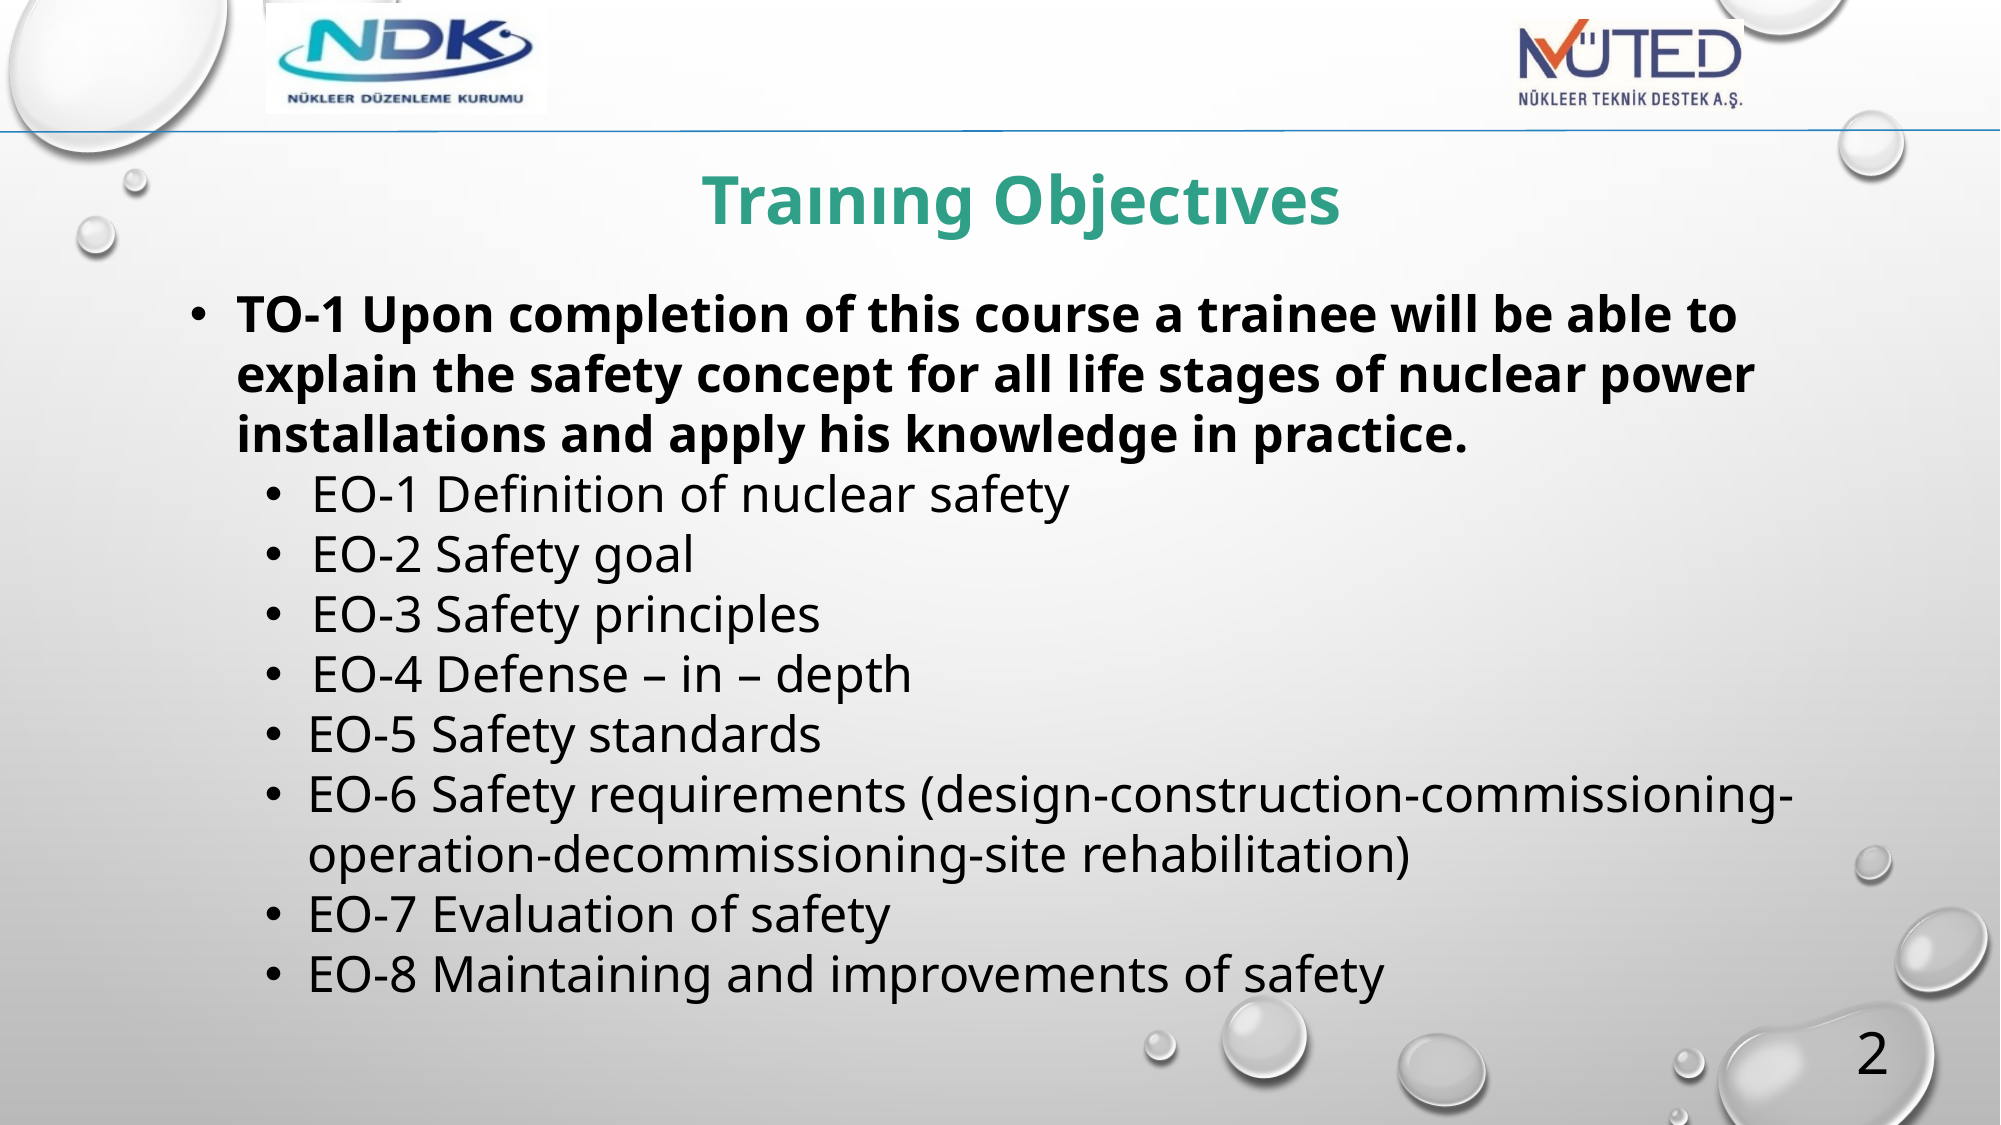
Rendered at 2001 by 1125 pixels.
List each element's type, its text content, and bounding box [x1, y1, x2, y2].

picture [0, 133, 2000, 1125]
slide_number 2 [1767, 1056, 1905, 1088]
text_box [0, 3, 2000, 133]
text_box Traınıng Objectıves TO-1 Upon completion of this course a trainee will be able to explain the safety concept for all life stages of nuclear power installations and apply his knowledge in practice. EO-1 Definition of nuclear safety EO-2 Safety goal EO-3 Safety principles EO-4 Defense – in – depth EO-5 Safety standards EO-6 Safety requirements (design-construction-commissioning-operation-decommissioning-site rehabilitation) EO-7 Evaluation of safety EO-8 Maintaining and improvements of safety [99, 150, 1944, 1056]
